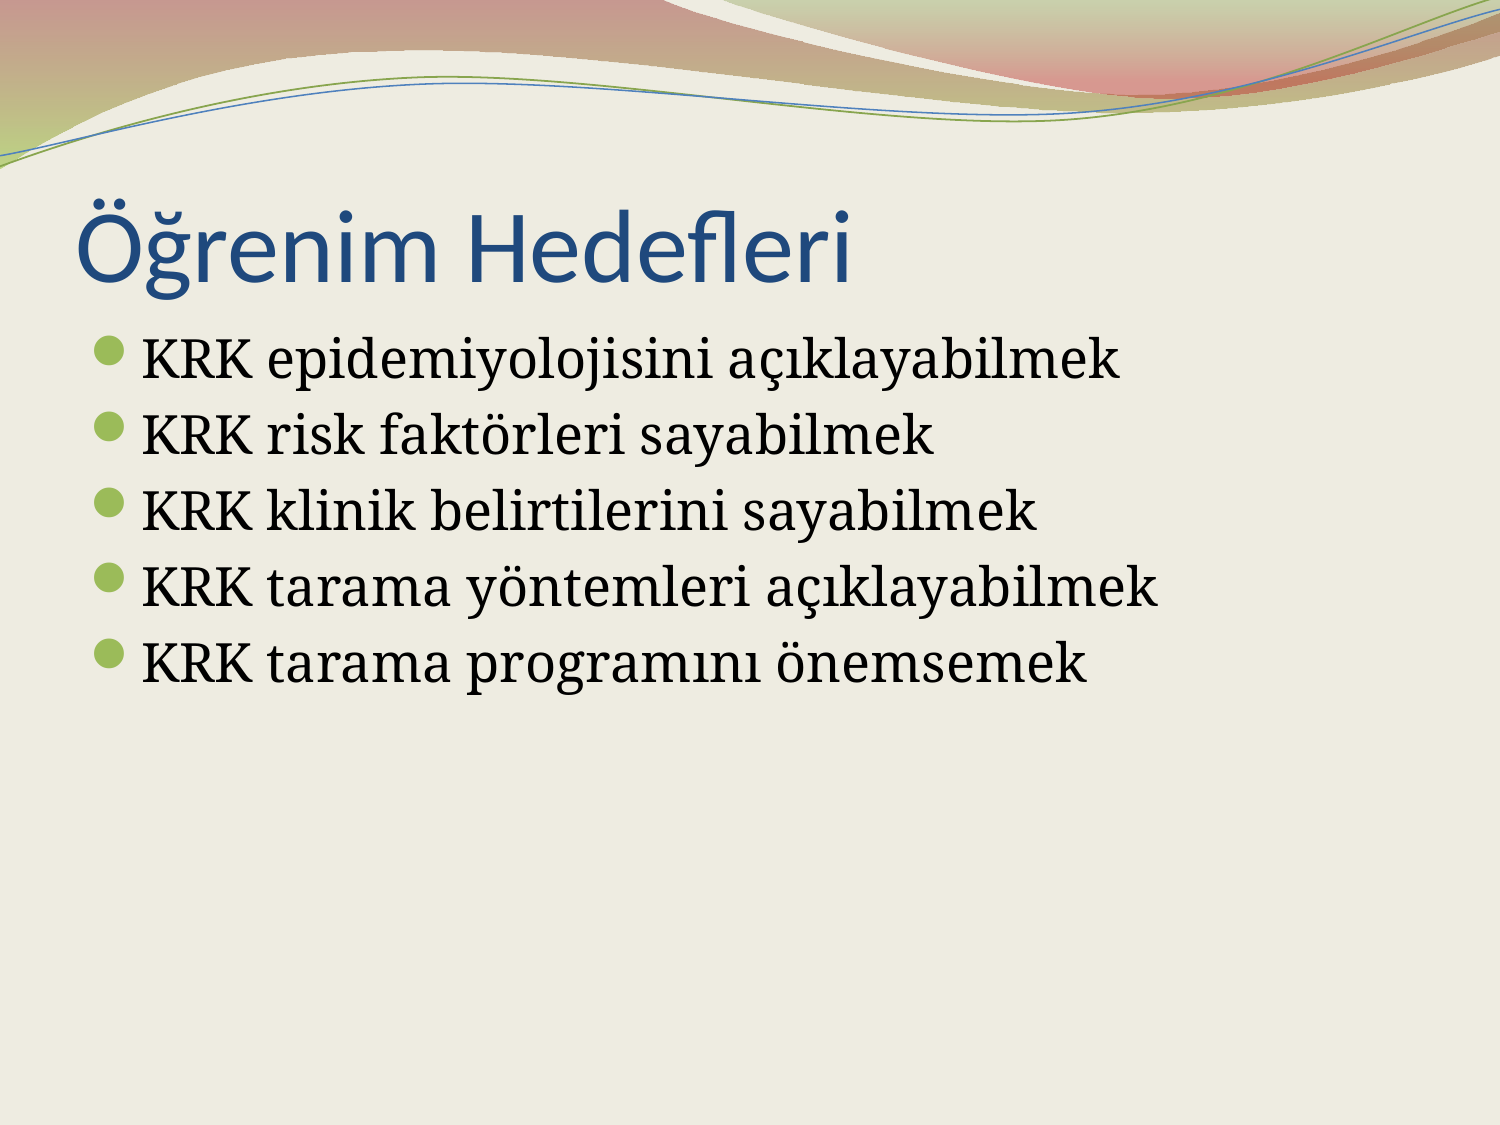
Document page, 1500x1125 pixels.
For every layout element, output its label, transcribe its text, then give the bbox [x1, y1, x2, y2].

list KRK epidemiyolojisini açıklayabilmek KRK risk faktörleri sayabilmek KRK klinik belirtilerini sayabilmek KRK tarama yöntemleri açıklayabilmek KRK tarama programını önemsemek [75, 317, 1425, 1038]
title Öğrenim Hedefleri [75, 115, 1425, 303]
